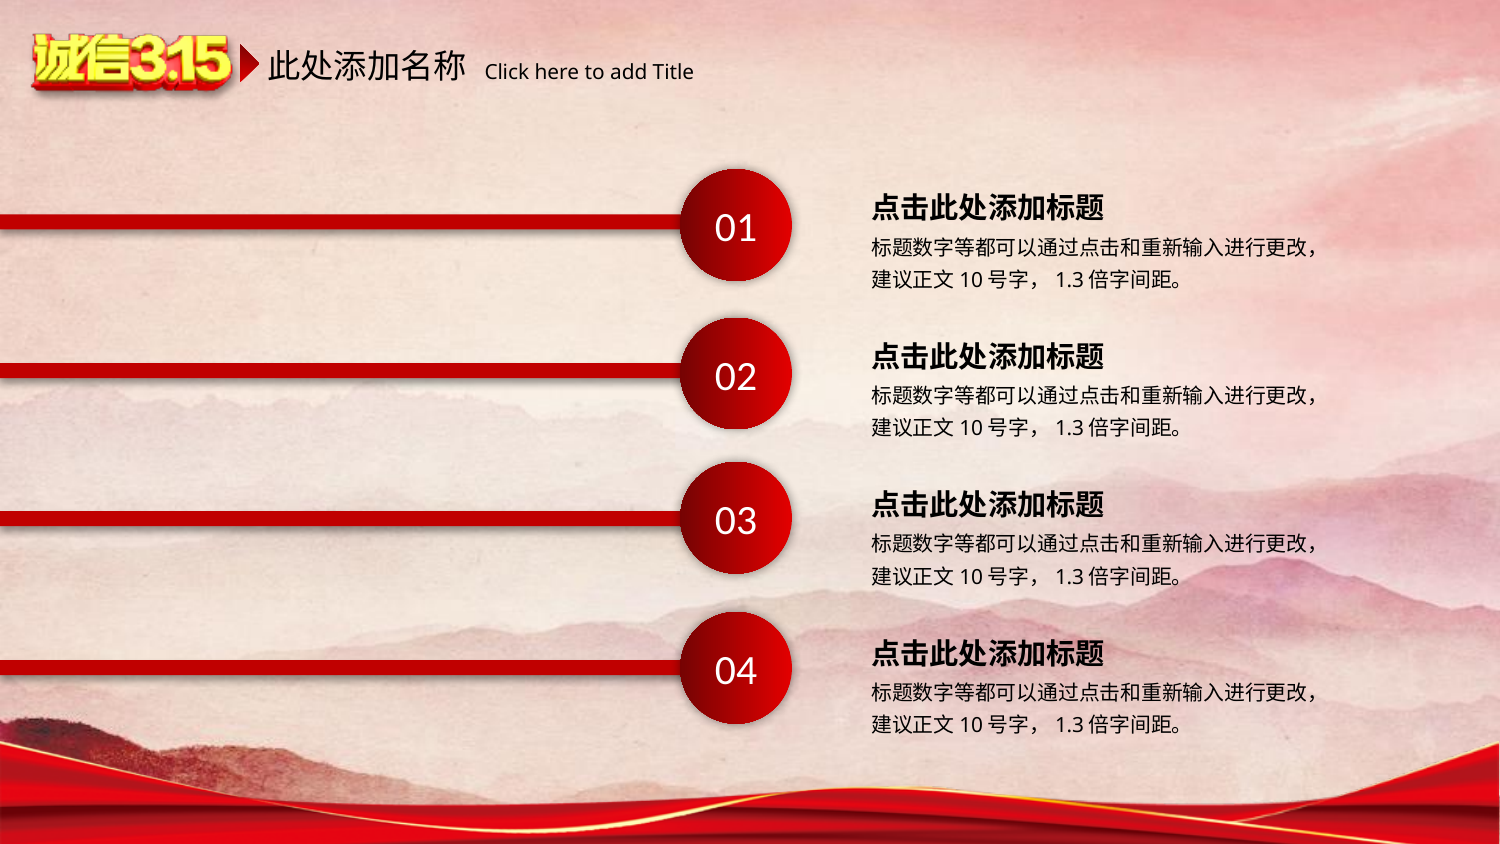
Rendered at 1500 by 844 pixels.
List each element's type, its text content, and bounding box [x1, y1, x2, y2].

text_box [856, 468, 1354, 597]
text_box [0, 511, 673, 527]
text_box 02 [679, 316, 793, 431]
picture [0, 0, 1500, 844]
text_box 03 [679, 460, 793, 575]
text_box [856, 616, 1354, 746]
text_box 04 [679, 611, 793, 725]
text_box [0, 660, 673, 676]
text_box [0, 214, 673, 230]
text_box 01 [679, 168, 793, 282]
text_box [0, 363, 673, 379]
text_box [856, 320, 1354, 449]
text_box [253, 37, 714, 93]
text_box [856, 171, 1354, 301]
